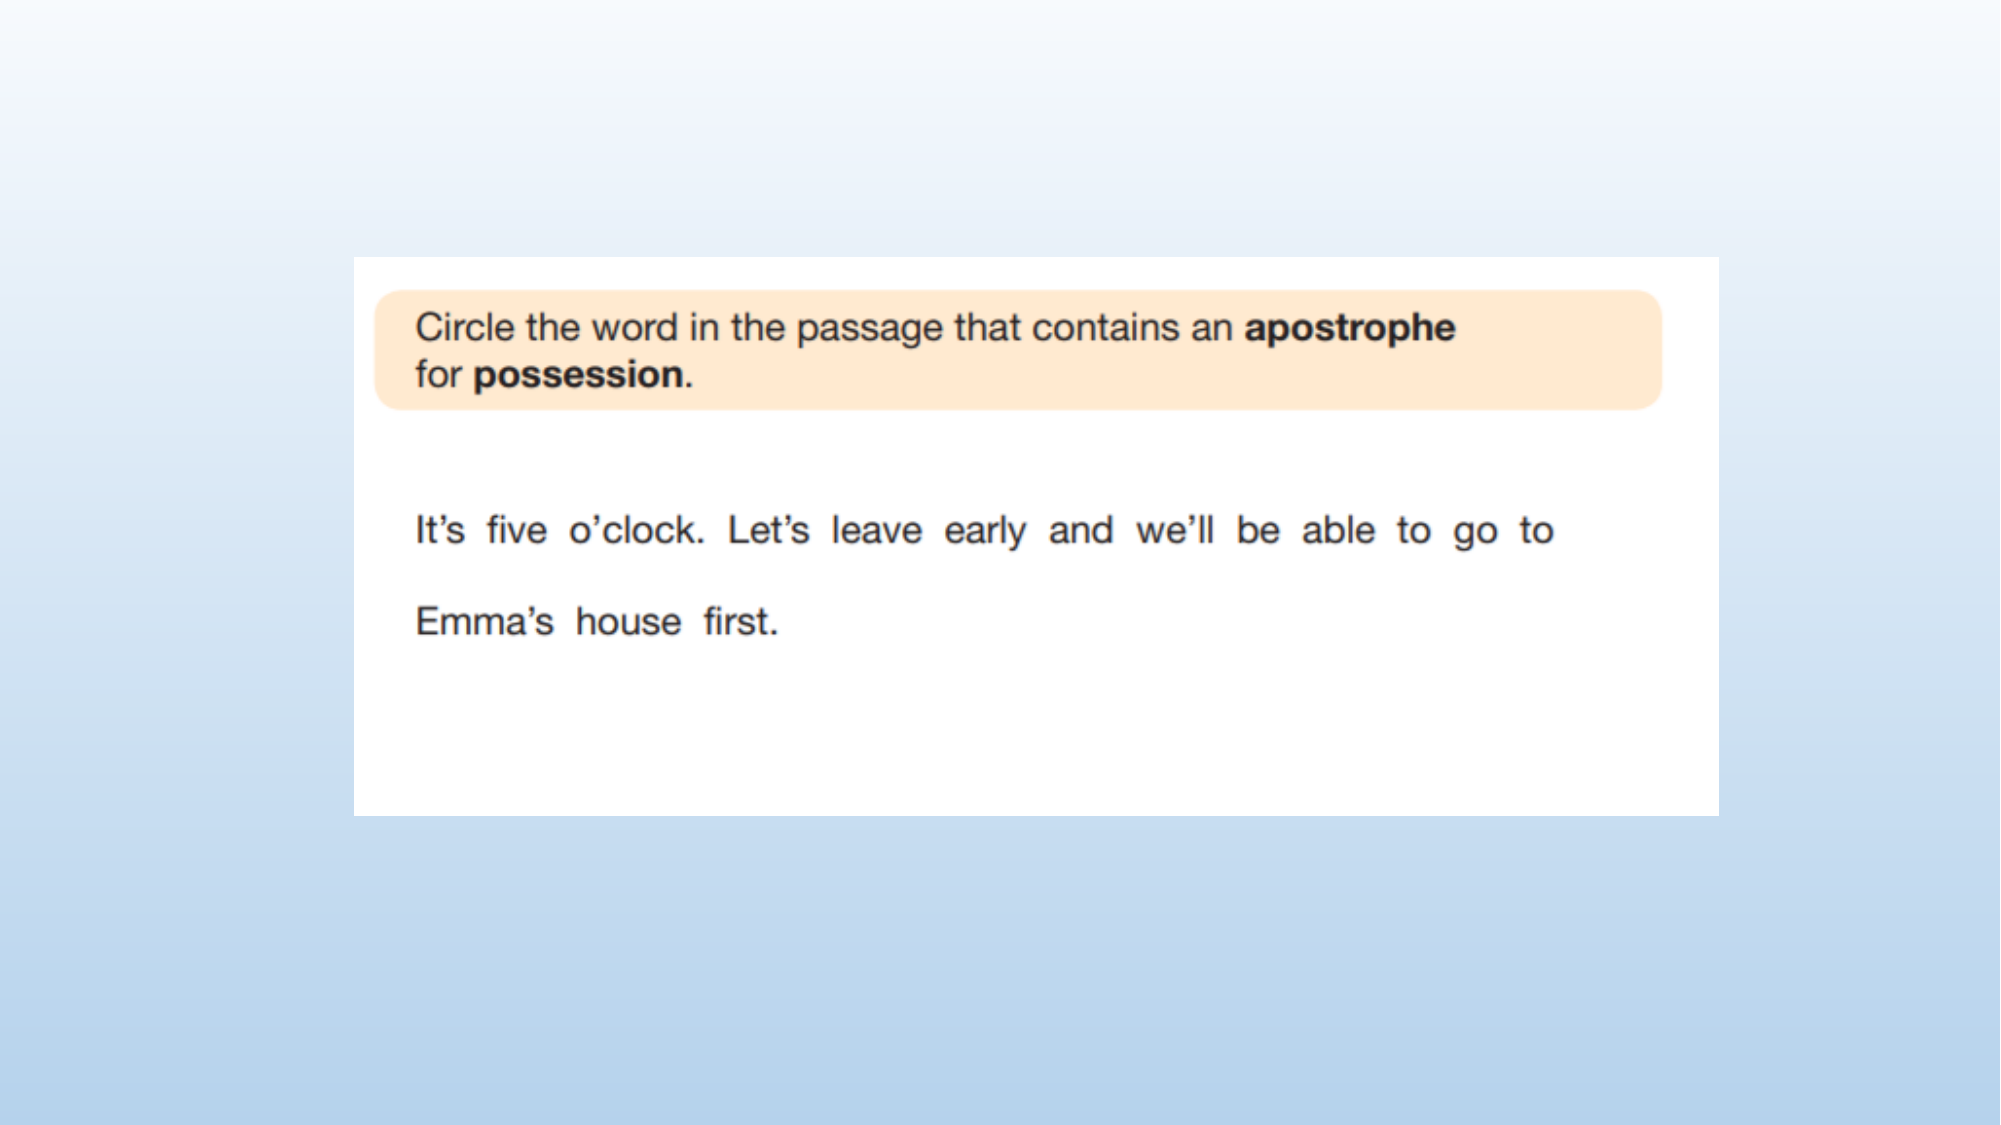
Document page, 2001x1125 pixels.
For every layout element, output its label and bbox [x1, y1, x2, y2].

picture [354, 257, 1719, 816]
